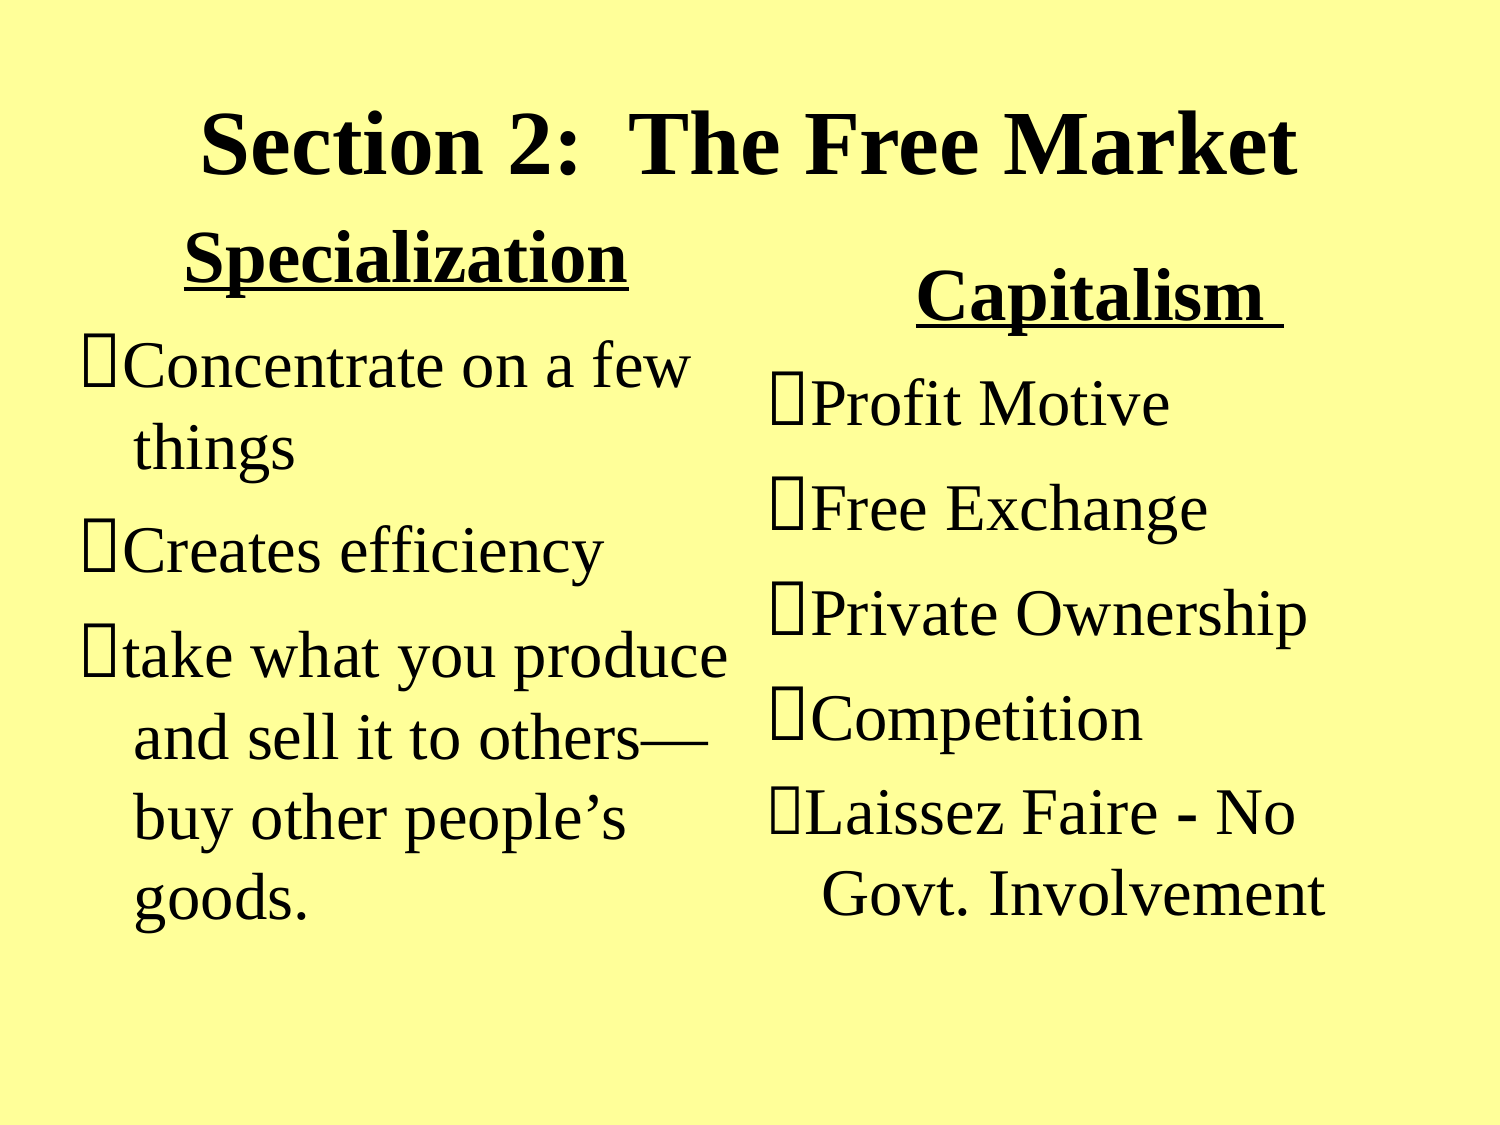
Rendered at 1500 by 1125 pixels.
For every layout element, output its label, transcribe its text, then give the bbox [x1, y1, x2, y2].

list Capitalism Profit Motive Free Exchange Private Ownership Competition Laissez Faire - No Govt. Involvement [750, 237, 1450, 1013]
list Specialization Concentrate on a few things Creates efficiency take what you produce and sell it to others—buy other people’s goods. [62, 200, 750, 1050]
title Section 2: The Free Market [112, 50, 1388, 225]
